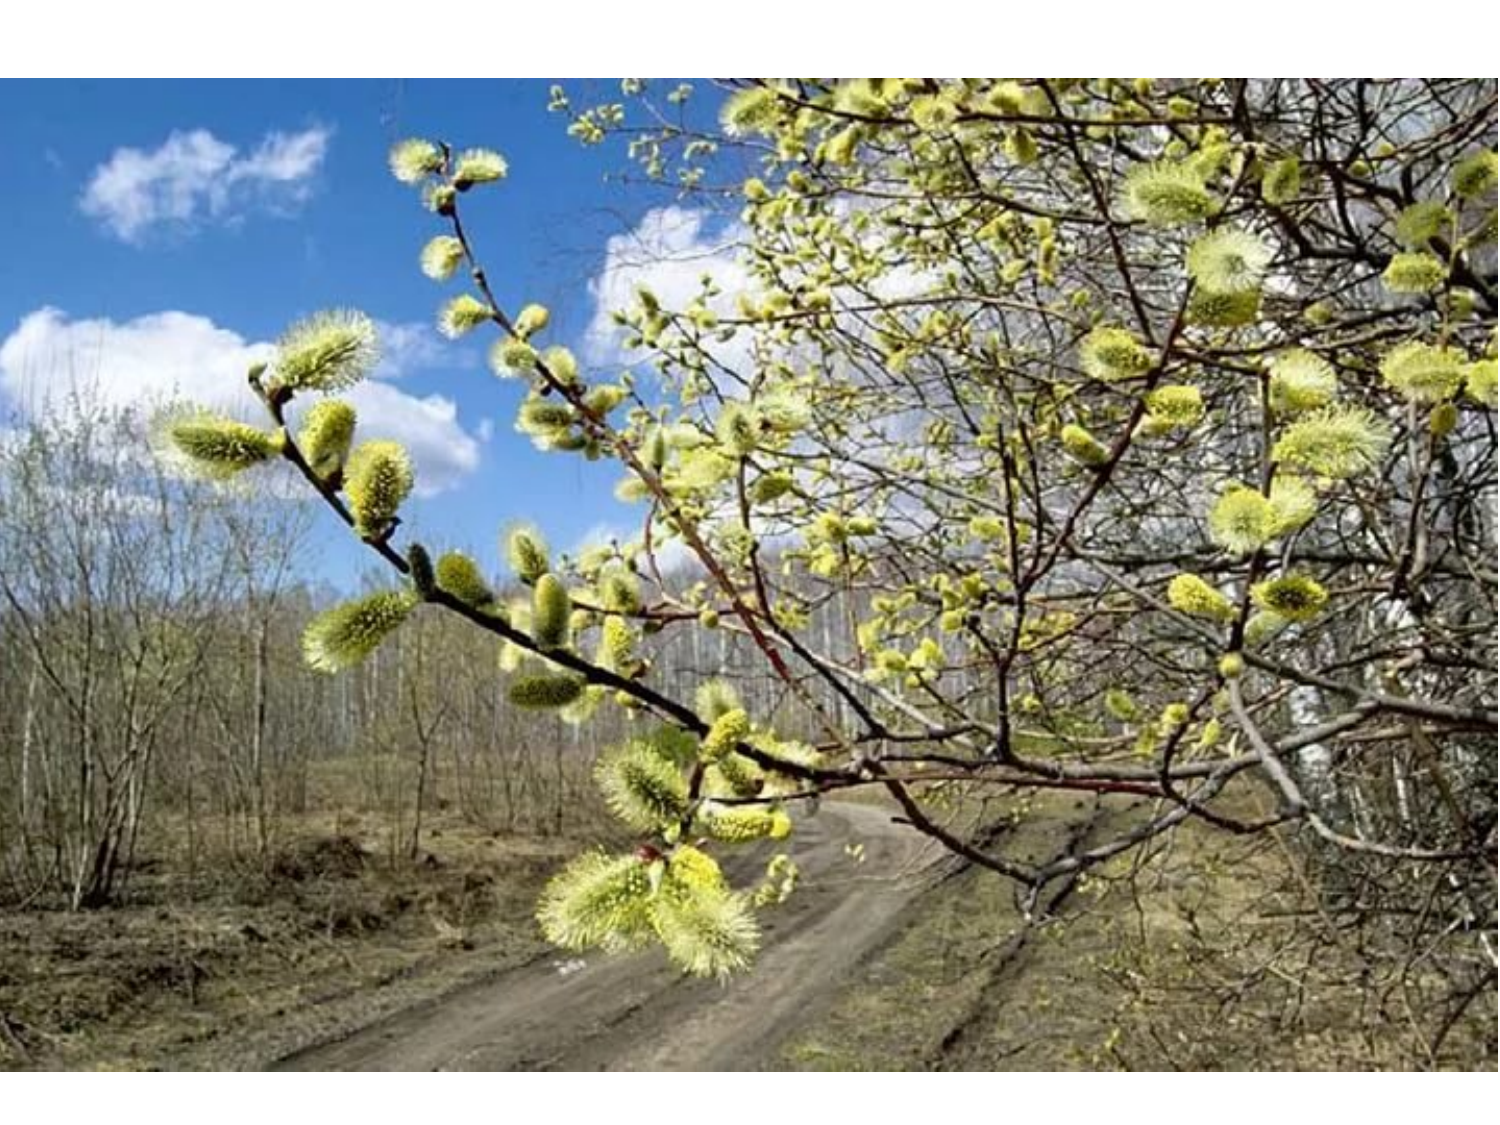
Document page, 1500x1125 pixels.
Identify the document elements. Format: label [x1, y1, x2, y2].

picture [0, 77, 1498, 1073]
